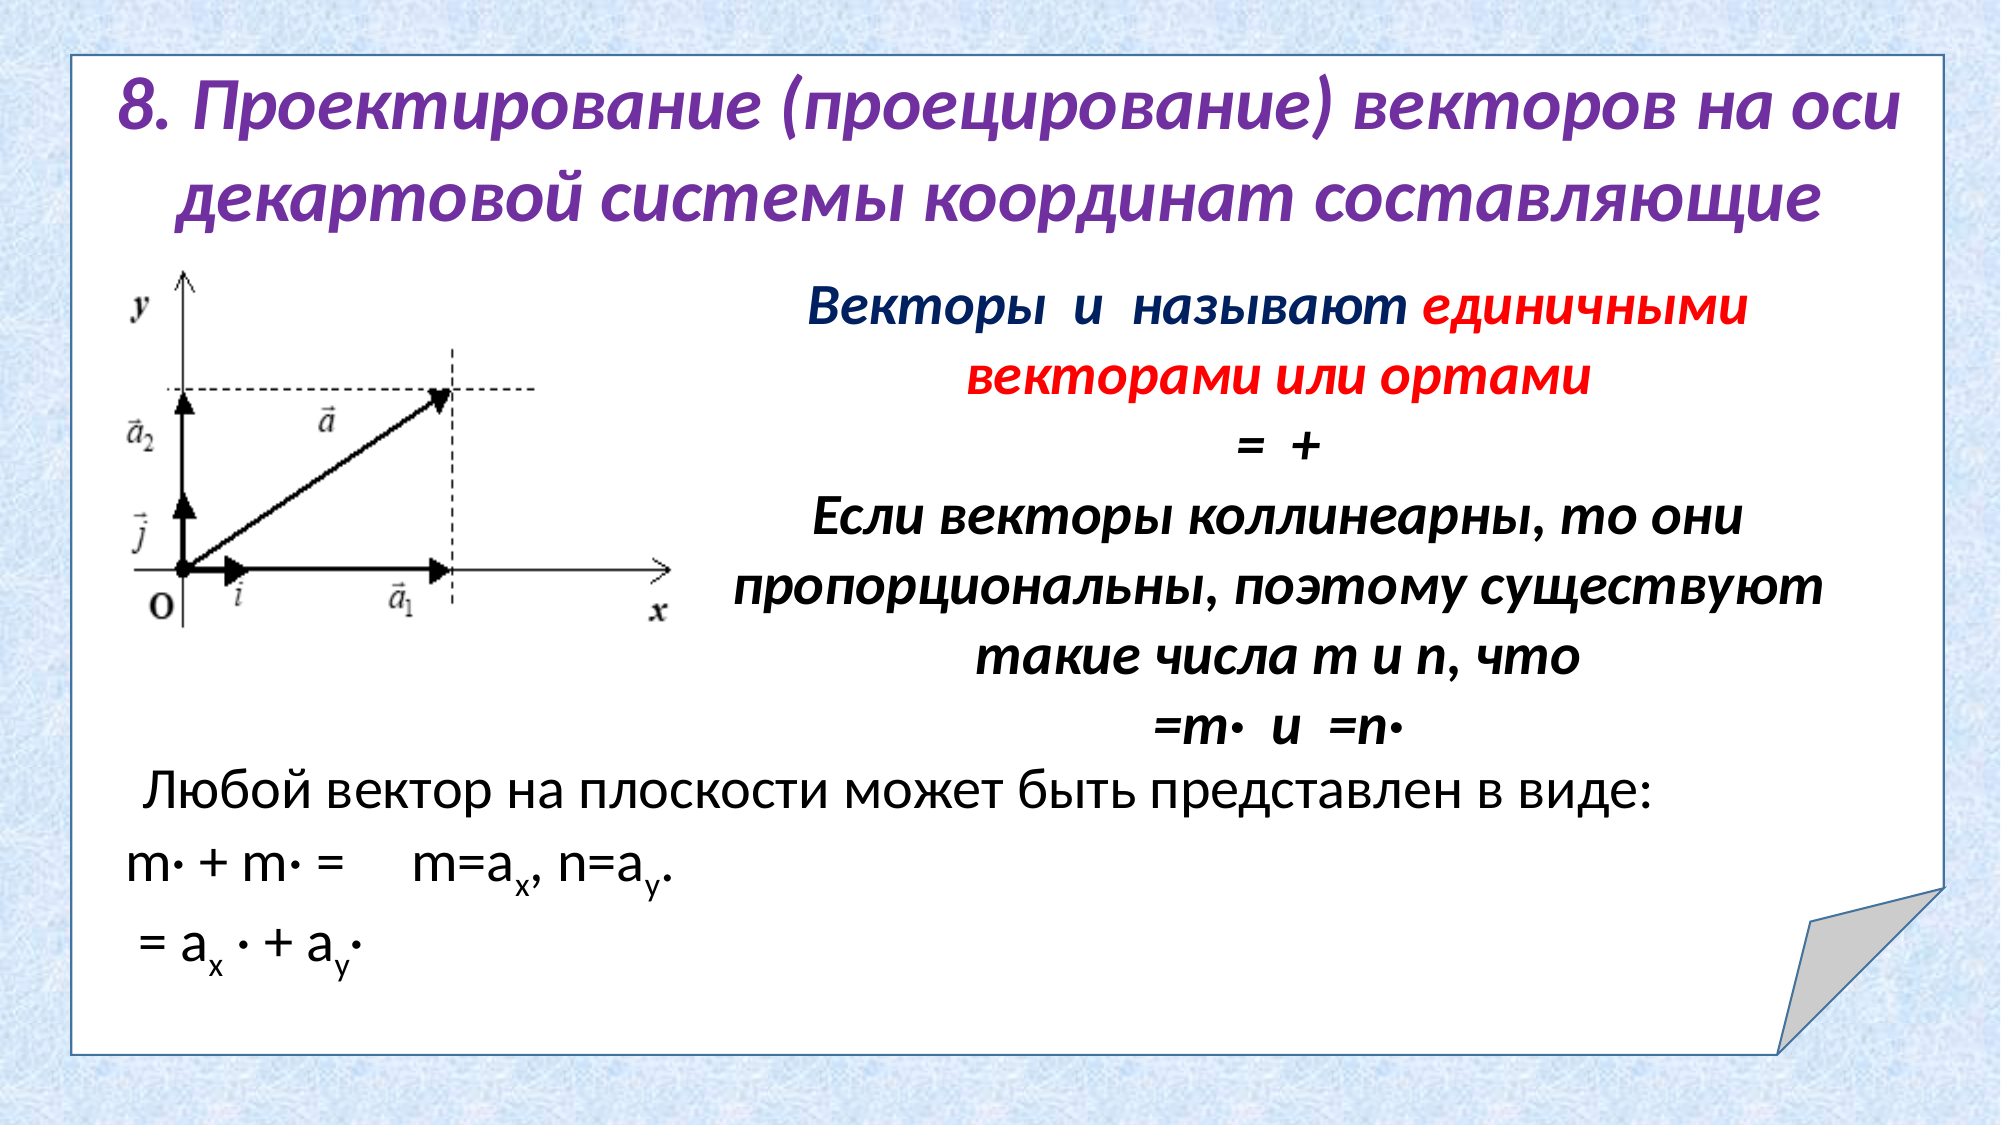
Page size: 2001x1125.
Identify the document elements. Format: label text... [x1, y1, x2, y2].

text_box 8. Проектирование (проецирование) векторов на оси декартовой системы координат составляющие [46, 38, 1954, 244]
picture [0, 0, 2001, 1125]
text_box [70, 244, 1948, 1056]
